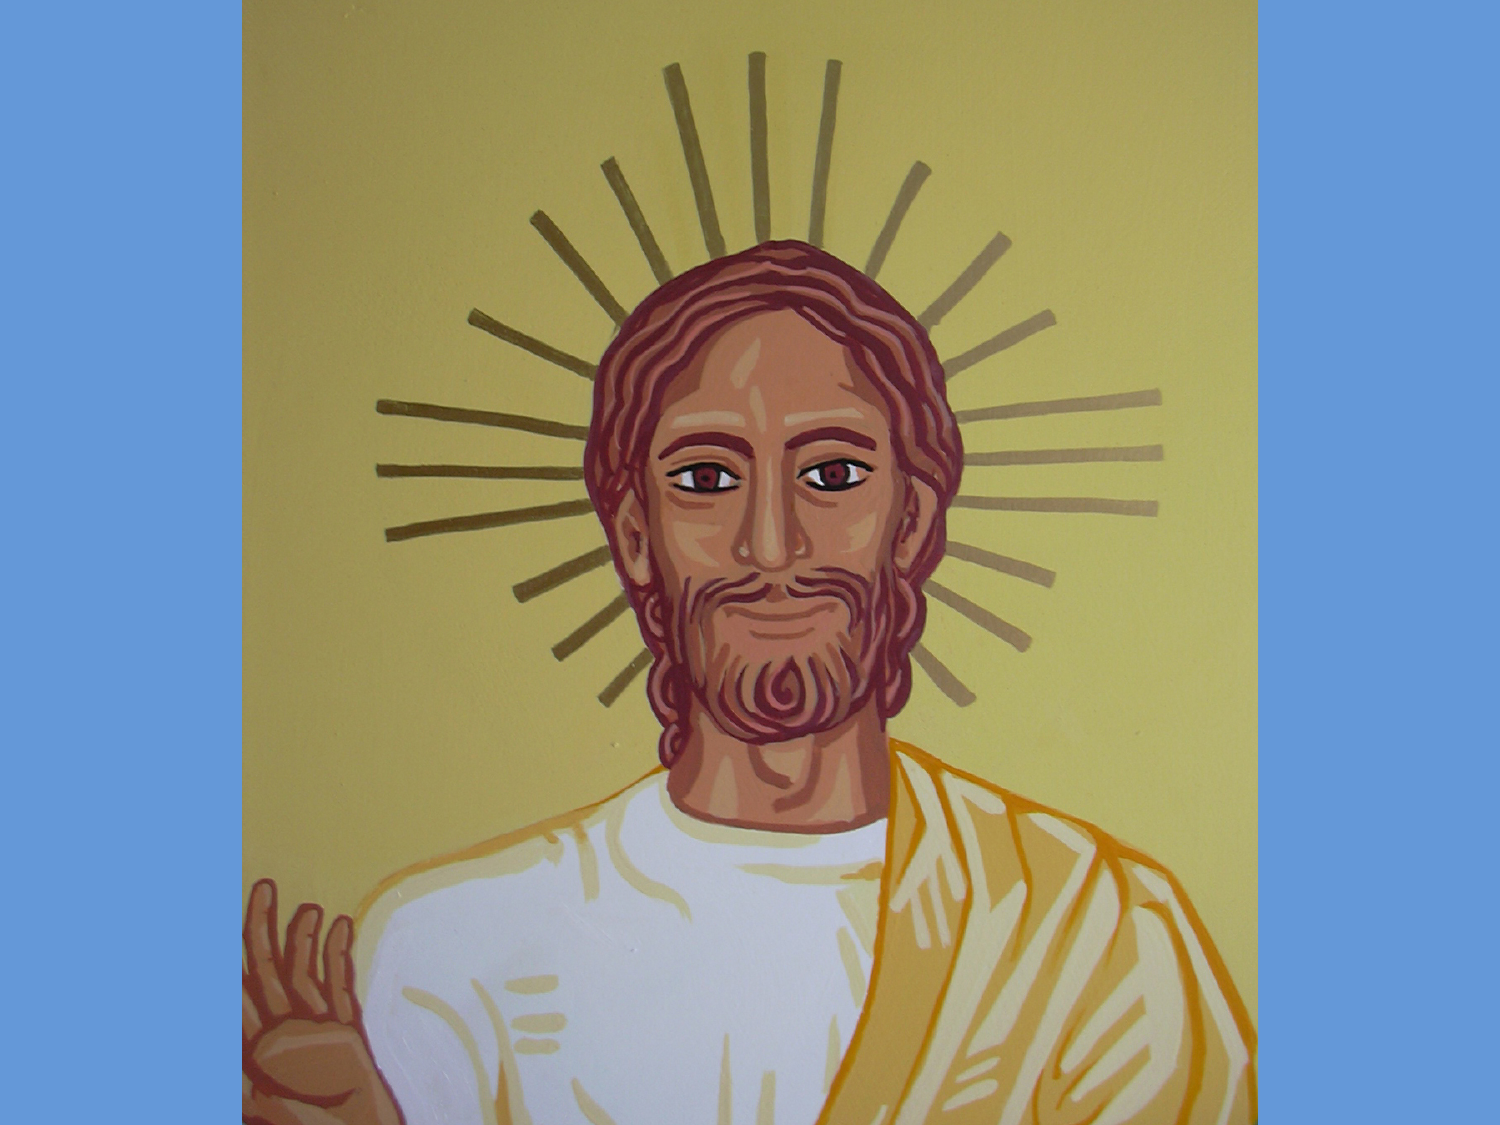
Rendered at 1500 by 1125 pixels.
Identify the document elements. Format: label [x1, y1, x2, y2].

picture [242, 0, 1258, 1125]
